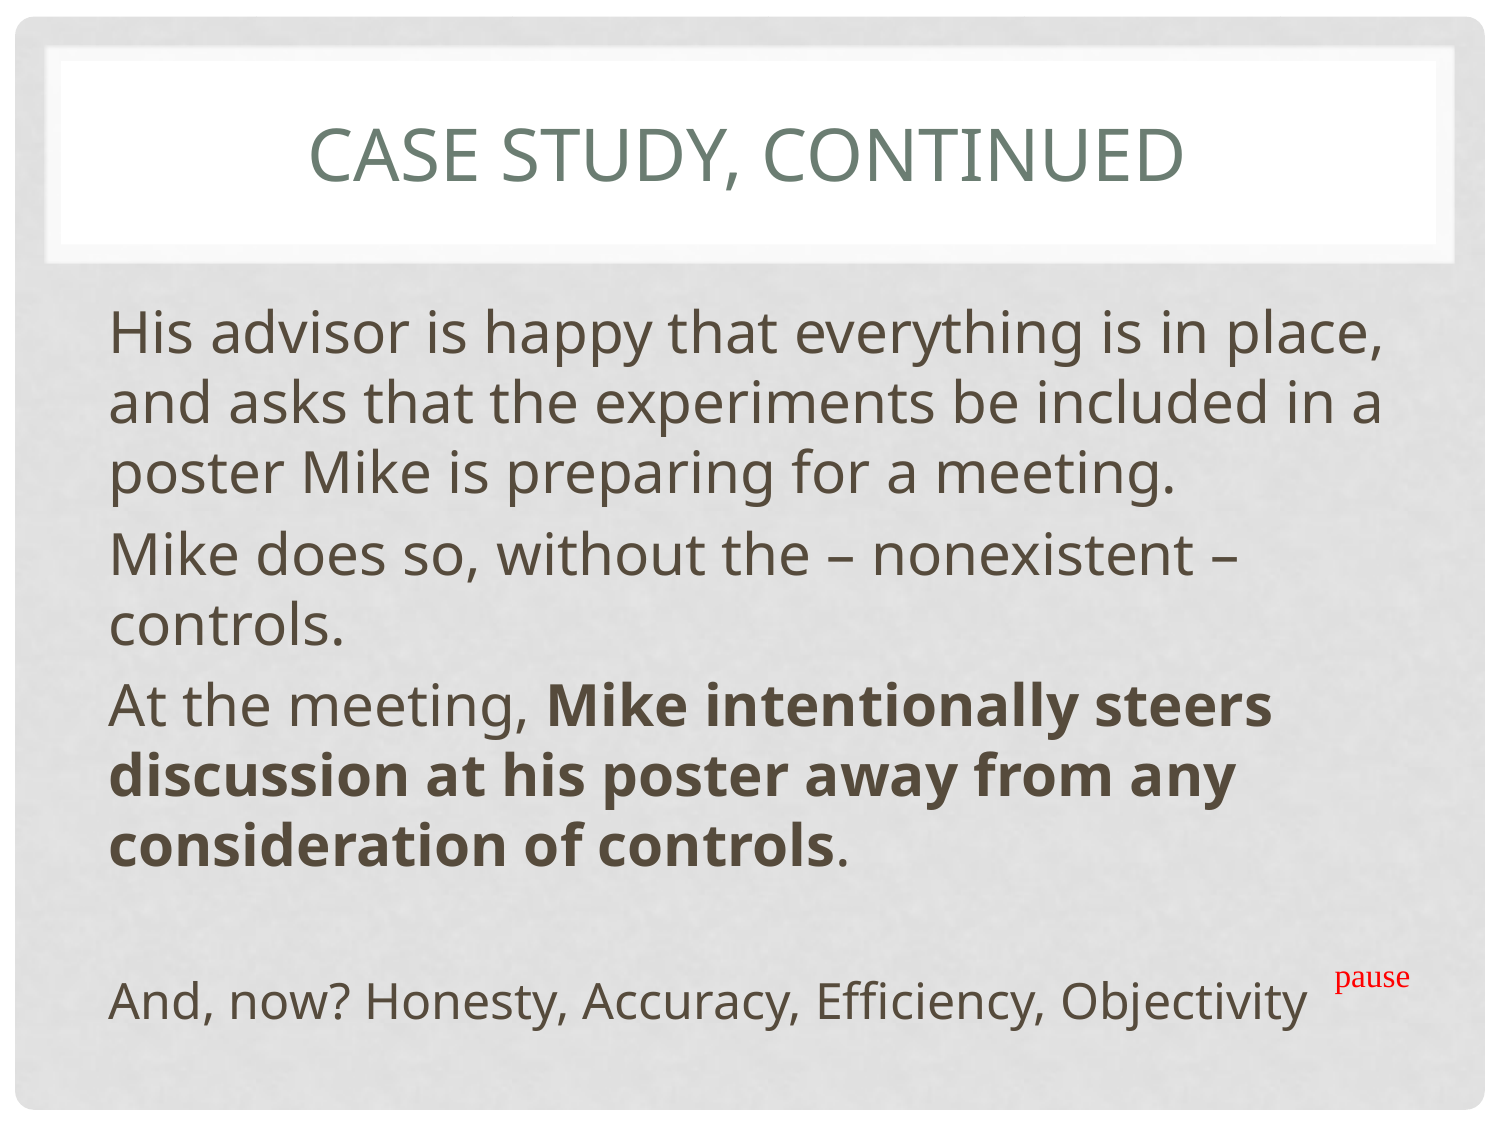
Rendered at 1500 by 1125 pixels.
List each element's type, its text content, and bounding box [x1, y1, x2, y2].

text_box pause [1319, 946, 1426, 1002]
title Case Study, Continued [69, 66, 1425, 238]
list His advisor is happy that everything is in place, and asks that the experiments be included in a poster Mike is preparing for a meeting. Mike does so, without the – nonexistent – controls. At the meeting, Mike intentionally steers discussion at his poster away from any consideration of controls. And, now? Honesty, Accuracy, Efficiency, Objectivity (continued) [75, 287, 1425, 1005]
